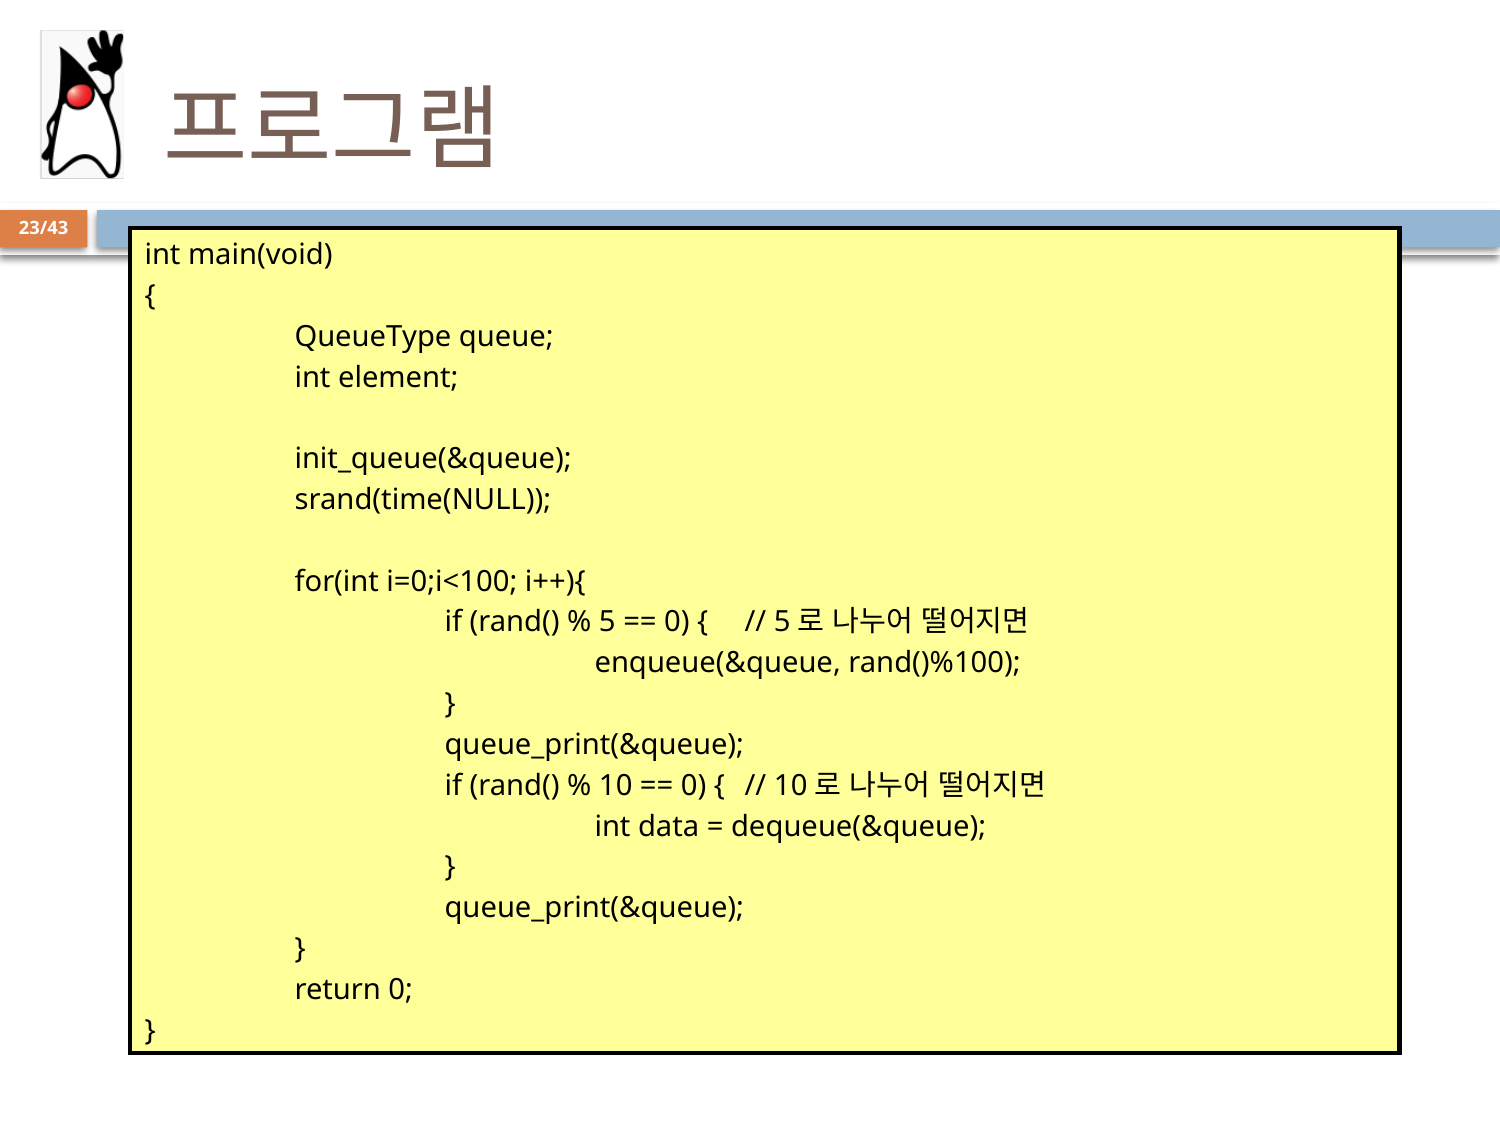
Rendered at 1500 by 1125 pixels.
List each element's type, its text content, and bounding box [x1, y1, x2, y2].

text_box int main(void) { QueueType queue; int element; init_queue(&queue); srand(time(NULL)); for(int i=0;i<100; i++){ if (rand() % 5 == 0) { // 5로 나누어 떨어지면 enqueue(&queue, rand()%100); } queue_print(&queue); if (rand() % 10 == 0) { // 10로 나누어 떨어지면 int data = dequeue(&queue); } queue_print(&queue); } return 0; } [129, 228, 1400, 1054]
title 프로그램 [75, 31, 647, 219]
picture [39, 30, 124, 179]
slide_number 23/43 [0, 208, 88, 249]
